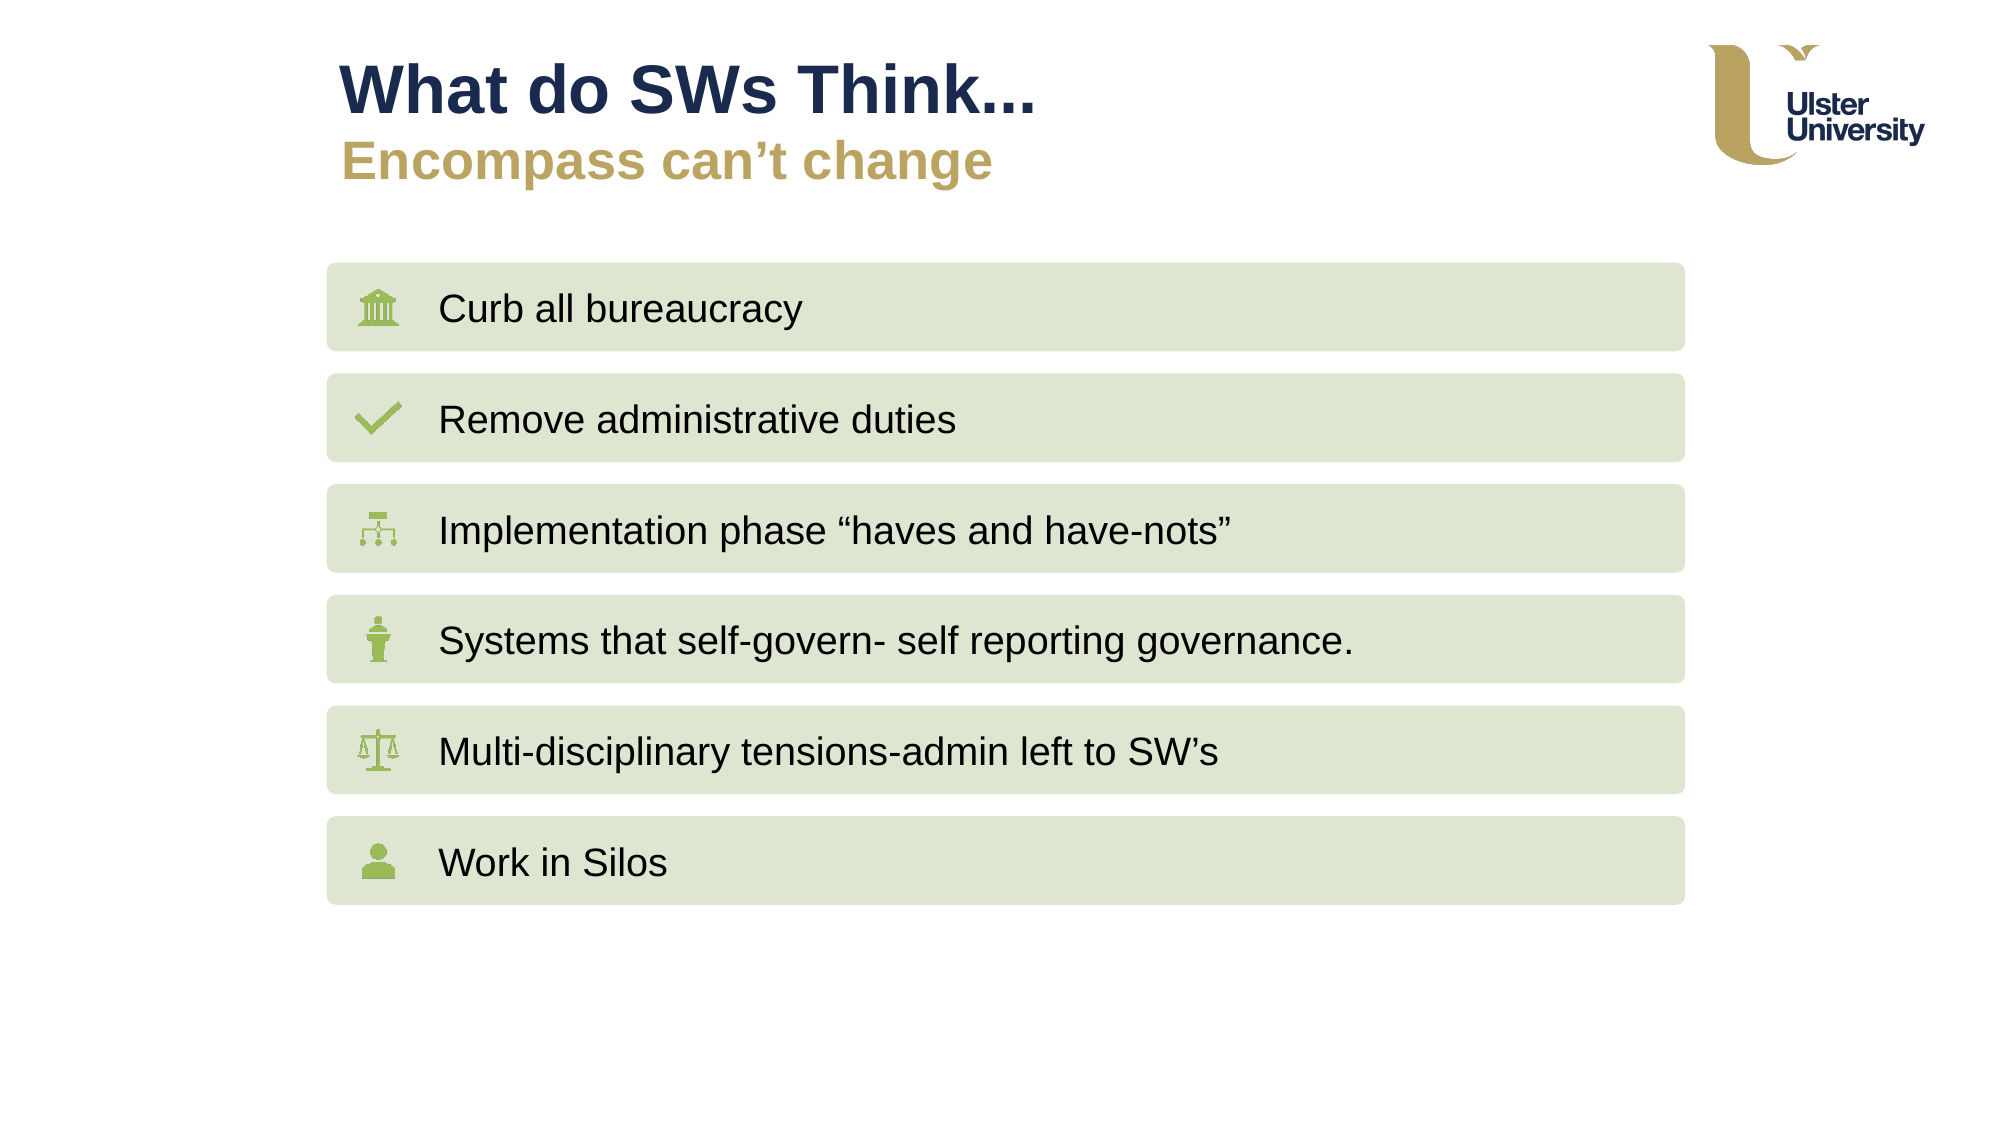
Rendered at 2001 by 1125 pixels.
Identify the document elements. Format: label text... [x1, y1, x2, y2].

picture [1708, 45, 1925, 165]
list Encompass can’t change [326, 125, 1674, 201]
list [326, 262, 1686, 906]
title What do SWs Think... [324, 45, 1674, 138]
